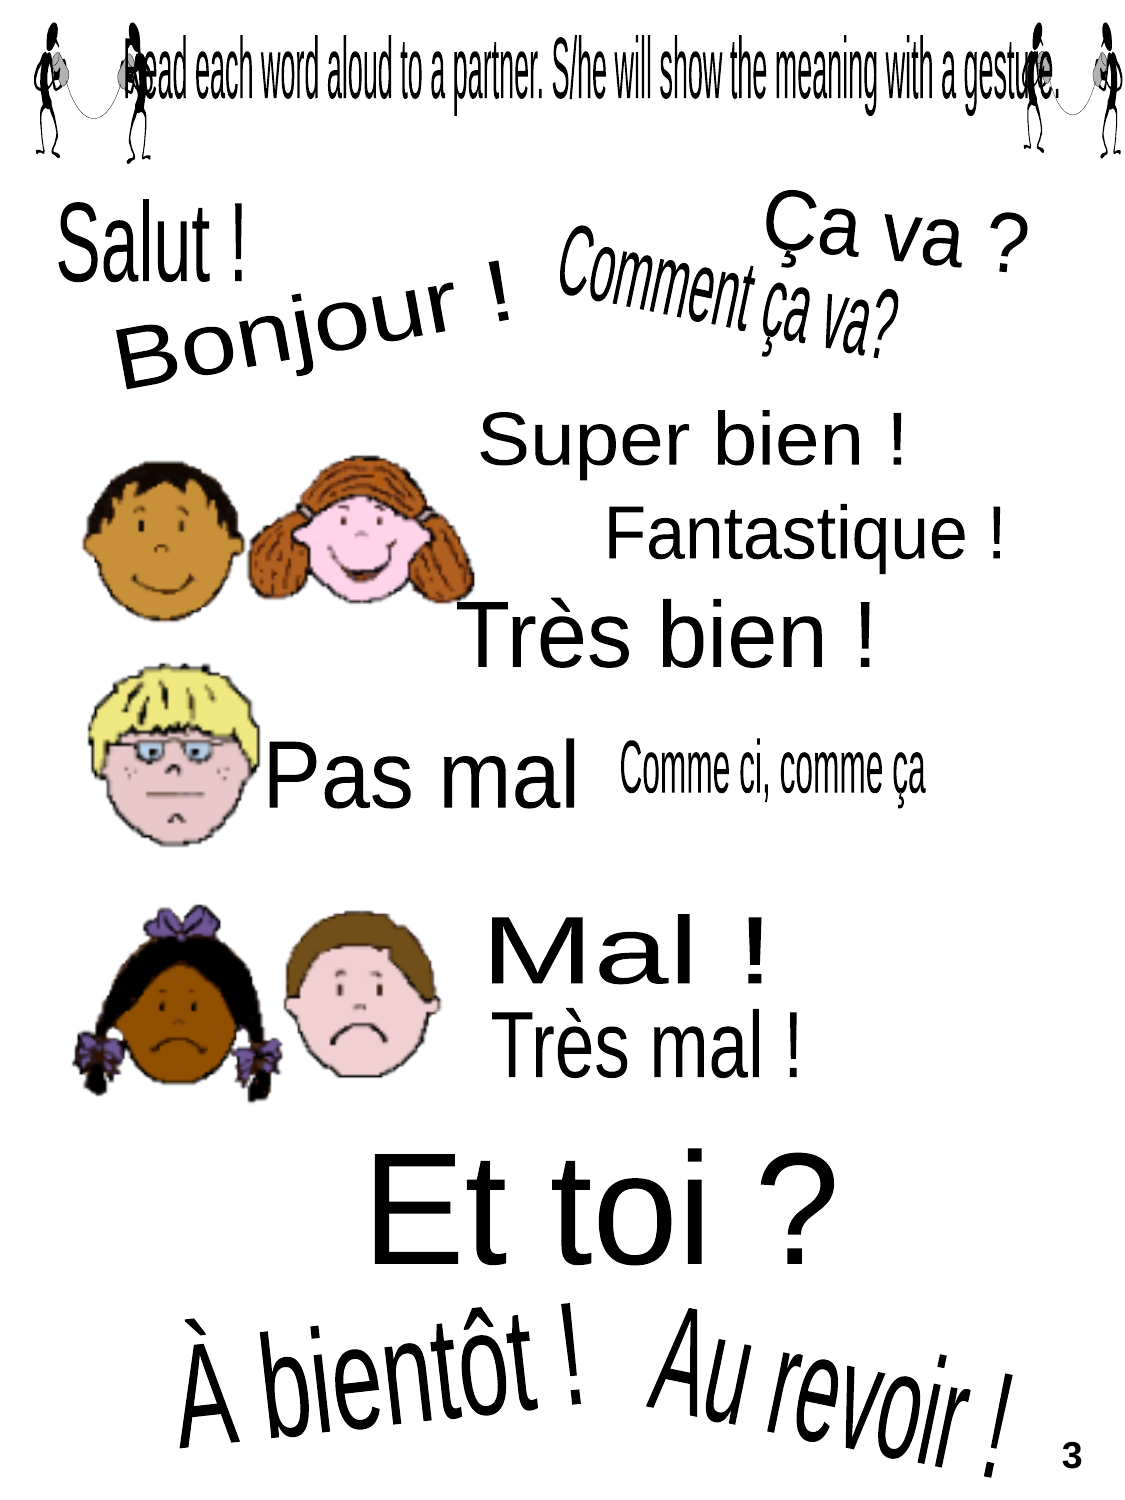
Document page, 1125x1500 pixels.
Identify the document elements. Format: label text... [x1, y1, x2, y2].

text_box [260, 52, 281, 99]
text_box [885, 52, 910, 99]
text_box 3 [1029, 1415, 1116, 1491]
picture [1021, 22, 1123, 159]
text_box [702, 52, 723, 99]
picture [46, 339, 537, 1161]
picture [33, 22, 153, 165]
